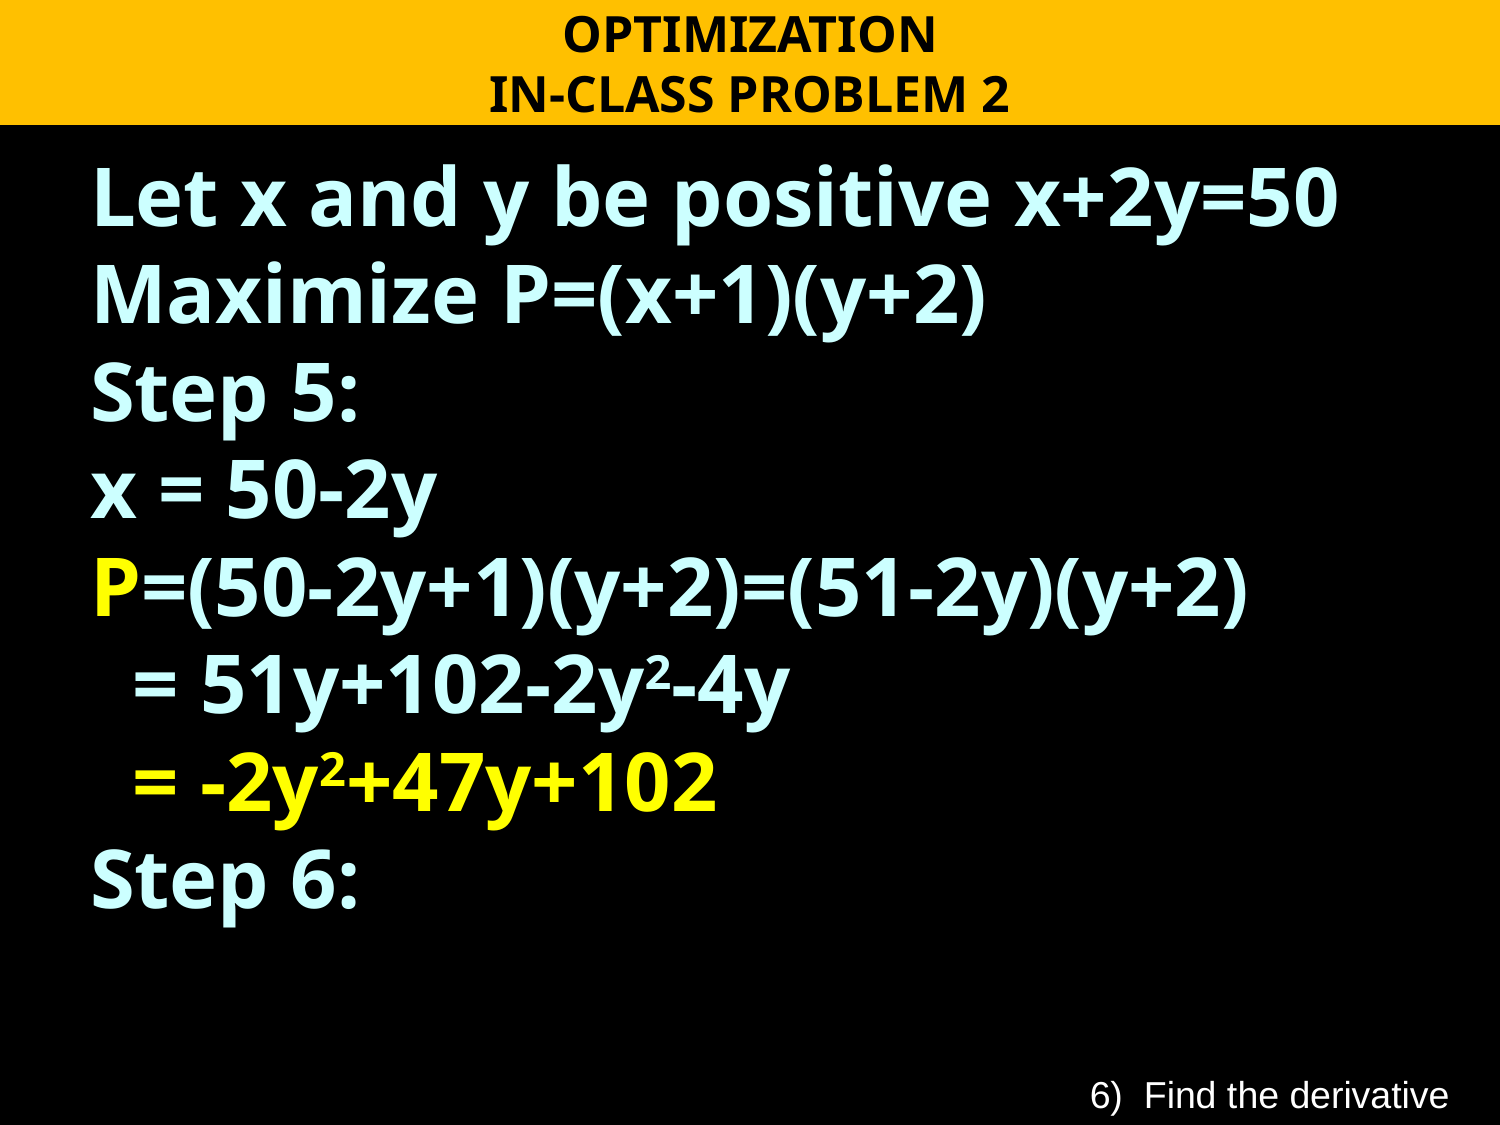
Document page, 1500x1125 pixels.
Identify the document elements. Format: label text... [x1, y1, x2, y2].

text_box 6) Find the derivative [999, 1063, 1500, 1123]
list Let x and y be positive x+2y=50 Maximize P=(x+1)(y+2) Step 5: x = 50-2y P=(50-2y+1)(y+2)=(51-2y)(y+2) = 51y+102-2y2-4y = -2y2+47y+102 Step 6: [75, 137, 1500, 1063]
text_box OPTIMIZATION IN-CLASS PROBLEM 2 [0, 0, 1500, 125]
